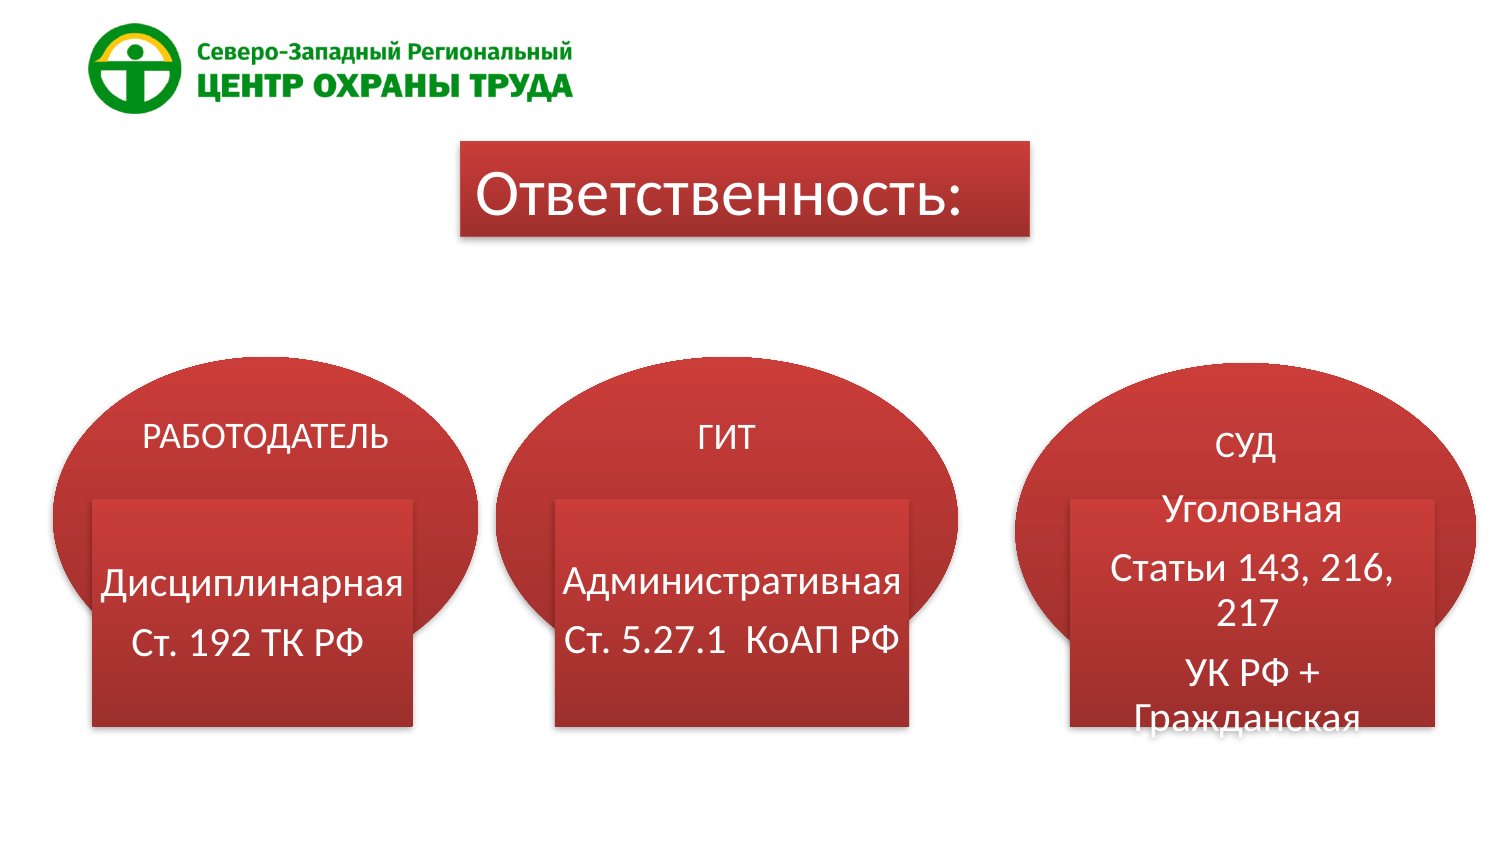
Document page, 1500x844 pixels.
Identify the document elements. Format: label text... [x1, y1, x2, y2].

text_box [1015, 362, 1477, 727]
text_box Ответственность: [460, 141, 1030, 237]
picture [88, 22, 574, 115]
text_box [495, 356, 959, 727]
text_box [52, 356, 479, 727]
